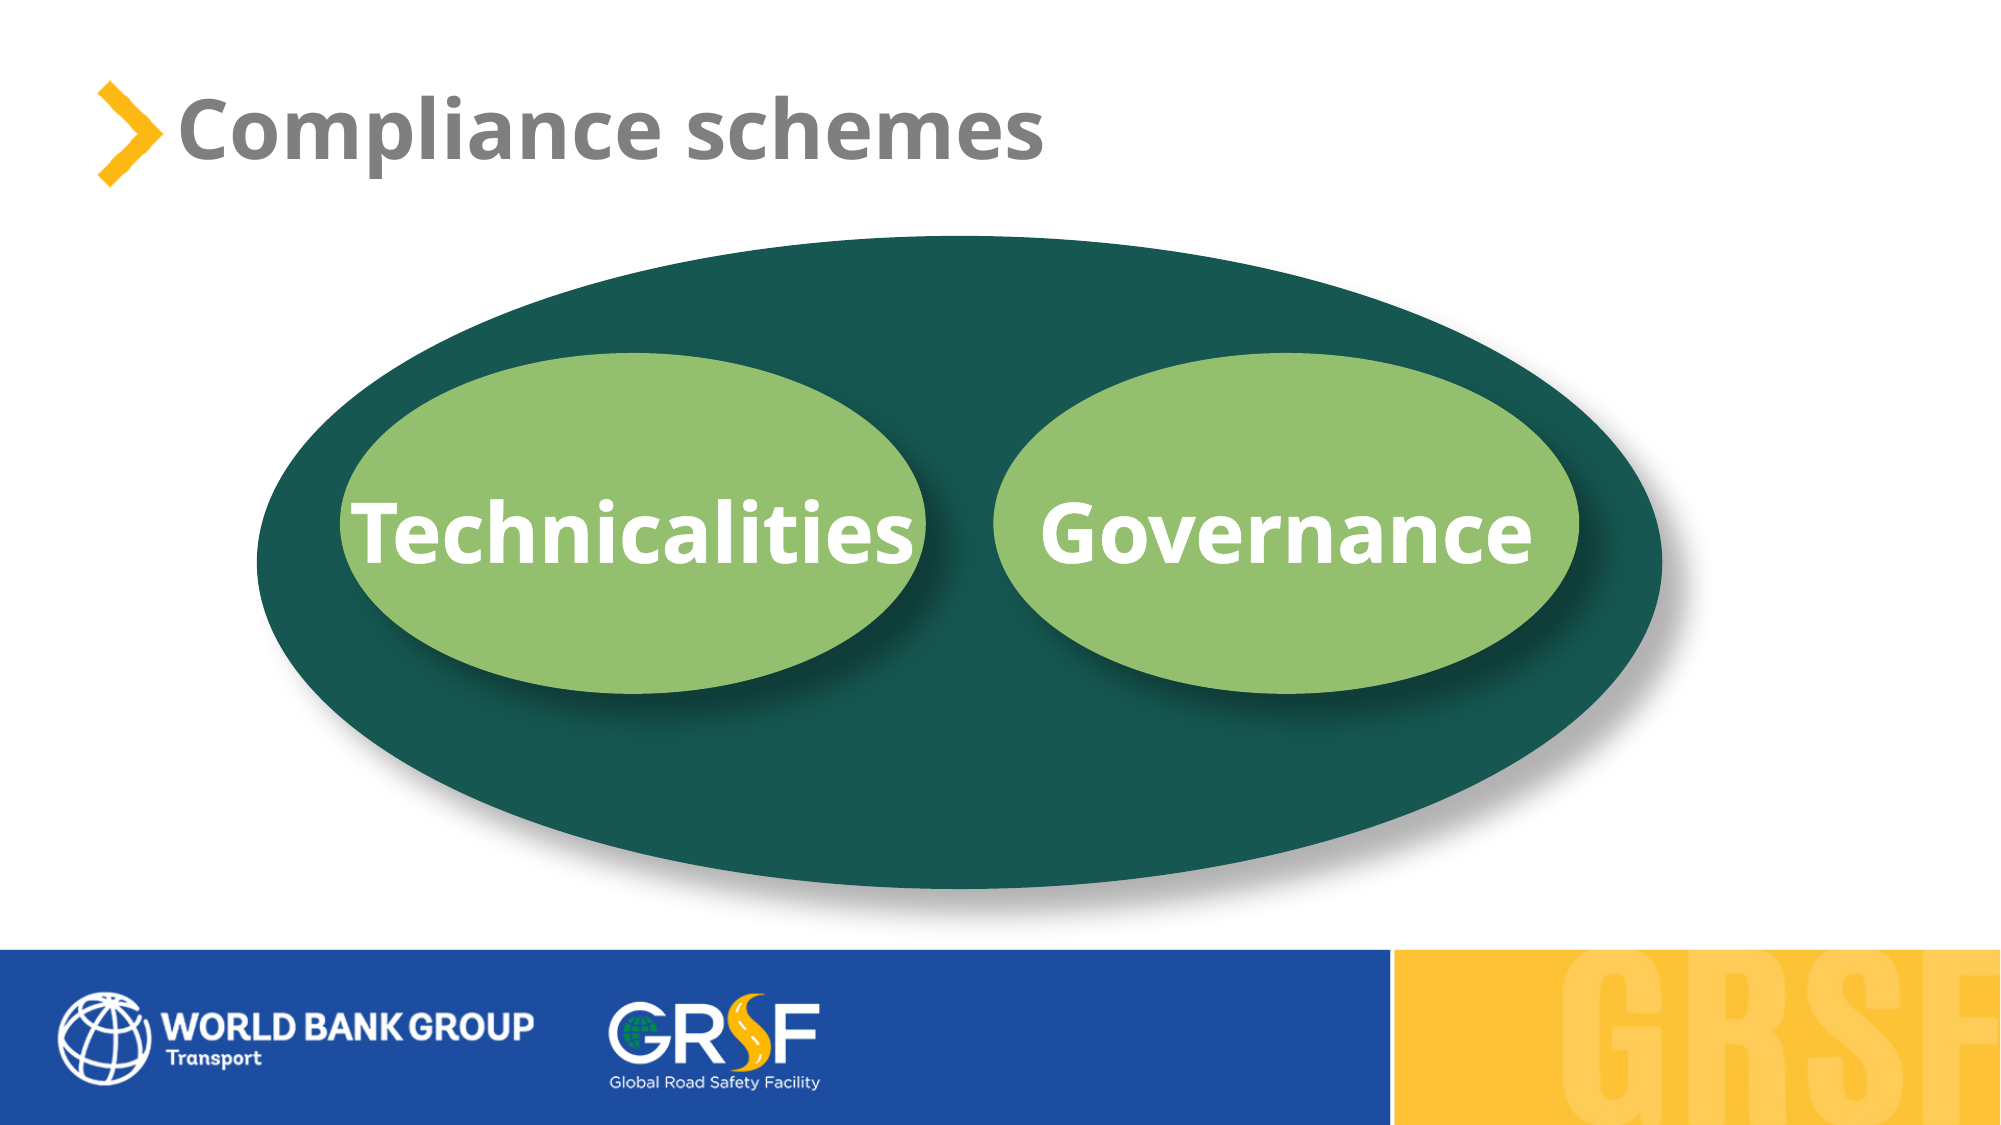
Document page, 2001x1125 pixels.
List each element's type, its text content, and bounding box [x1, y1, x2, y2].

picture [0, 0, 2001, 1125]
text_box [216, 352, 869, 695]
text_box [322, 703, 1597, 892]
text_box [870, 352, 1703, 695]
text_box Compliance schemes [162, 68, 1936, 184]
text_box [419, 233, 1500, 351]
